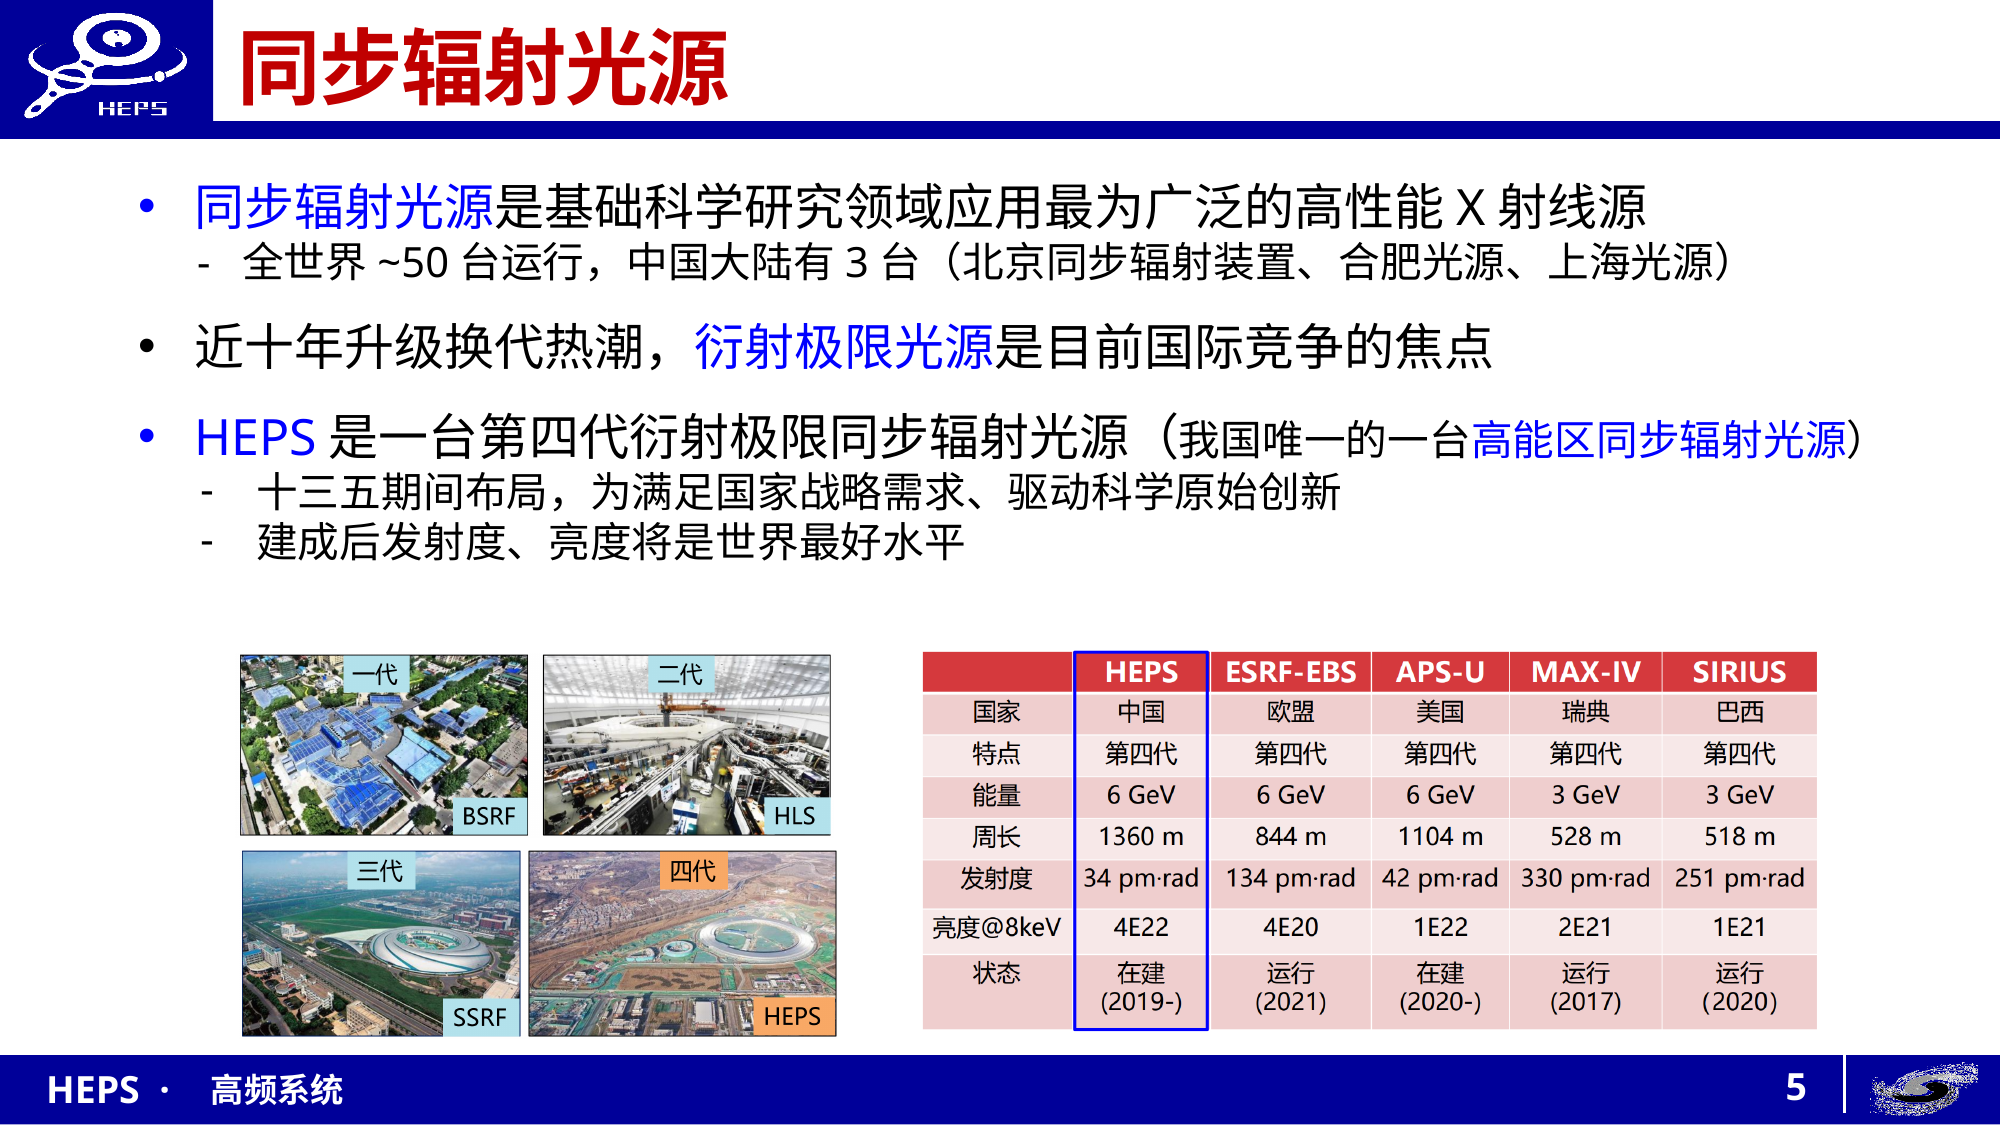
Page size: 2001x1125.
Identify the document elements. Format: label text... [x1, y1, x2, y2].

picture [9, 7, 204, 123]
title 同步辐射光源 [222, 17, 1981, 127]
picture [239, 849, 838, 1039]
picture [235, 653, 834, 838]
picture [922, 642, 1822, 1040]
text_box 同步辐射光源是基础科学研究领域应用最为广泛的高性能X射线源 - 全世界~50台运行，中国大陆有3台（北京同步辐射装置、合肥光源、上海光源） 近十年升级换代热潮，衍射极限光源是目前国际竞争的焦点 HEPS是一台第四代衍射极限同步辐射光源（我国唯一的一台高能区同步辐射光源） 十三五期间布局，为满足国家战略需求、驱动科学原始创新 建成后发射度、亮度将是世界最好水平 [123, 138, 1932, 573]
